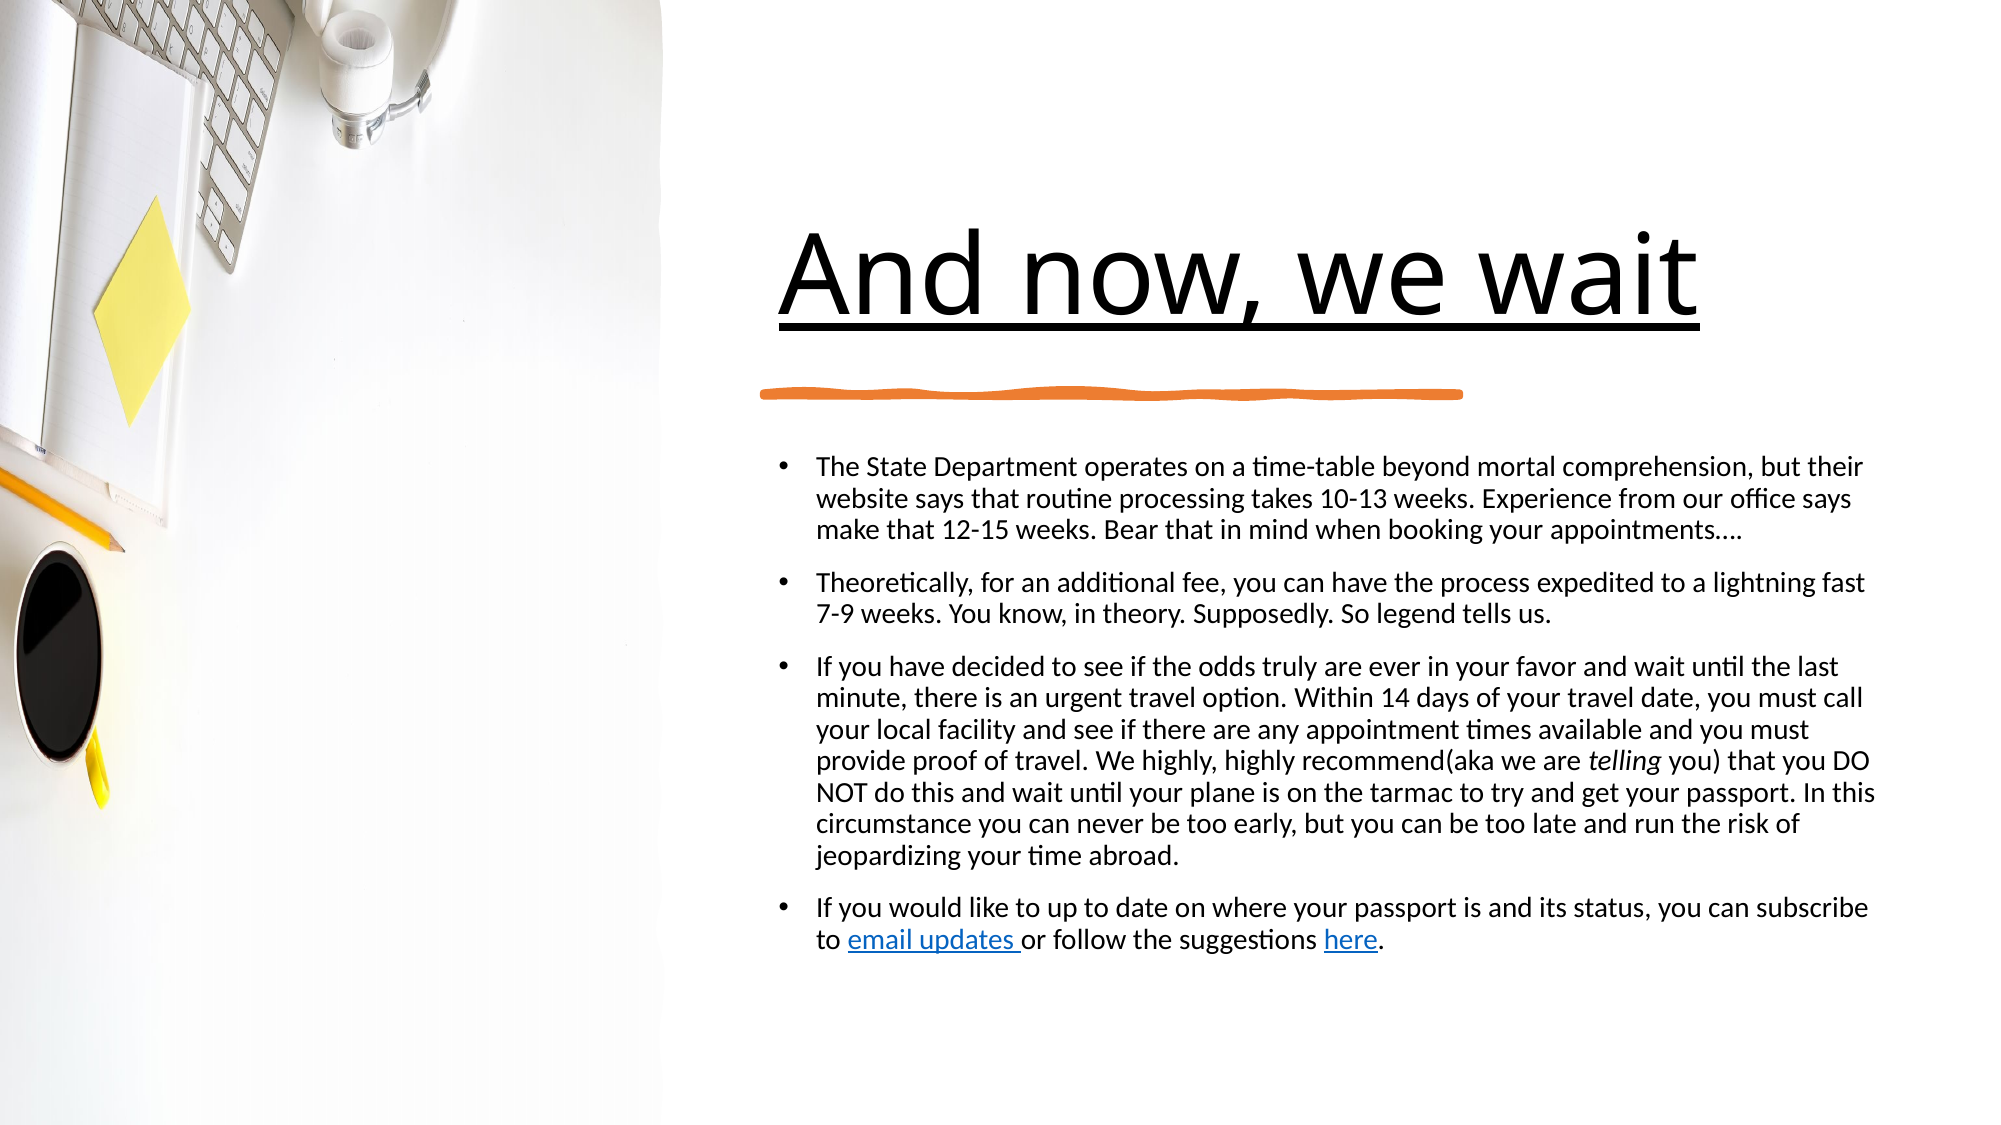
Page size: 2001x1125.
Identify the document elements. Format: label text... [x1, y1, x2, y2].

text_box [665, 0, 2000, 1125]
title And now, we wait [763, 53, 1895, 347]
list The State Department operates on a time-table beyond mortal comprehension, but their website says that routine processing takes 10-13 weeks. Experience from our office says make that 12-15 weeks. Bear that in mind when booking your appointments…. Theoretically, for an additional fee, you can have the process expedited to a lightning fast 7-9 weeks. You know, in theory. Supposedly. So legend tells us. If you have decided to see if the odds truly are ever in your favor and wait until the last minute, there is an urgent travel option. Within 14 days of your travel date, you must call your local facility and see if there are any appointment times available and you must provide proof of travel. We highly, highly recommend(aka we are telling you) that you DO NOT do this and wait until your plane is on the tarmac to try and get your passport. In this circumstance you can never be too early, but you can be too late and run the risk of jeopardizing your time abroad. If you would like to up to date on where your passport is and its status, you can subscribe to email updates or follow the suggestions here. [763, 443, 1895, 1016]
picture [0, 0, 665, 1125]
text_box [762, 388, 1461, 399]
